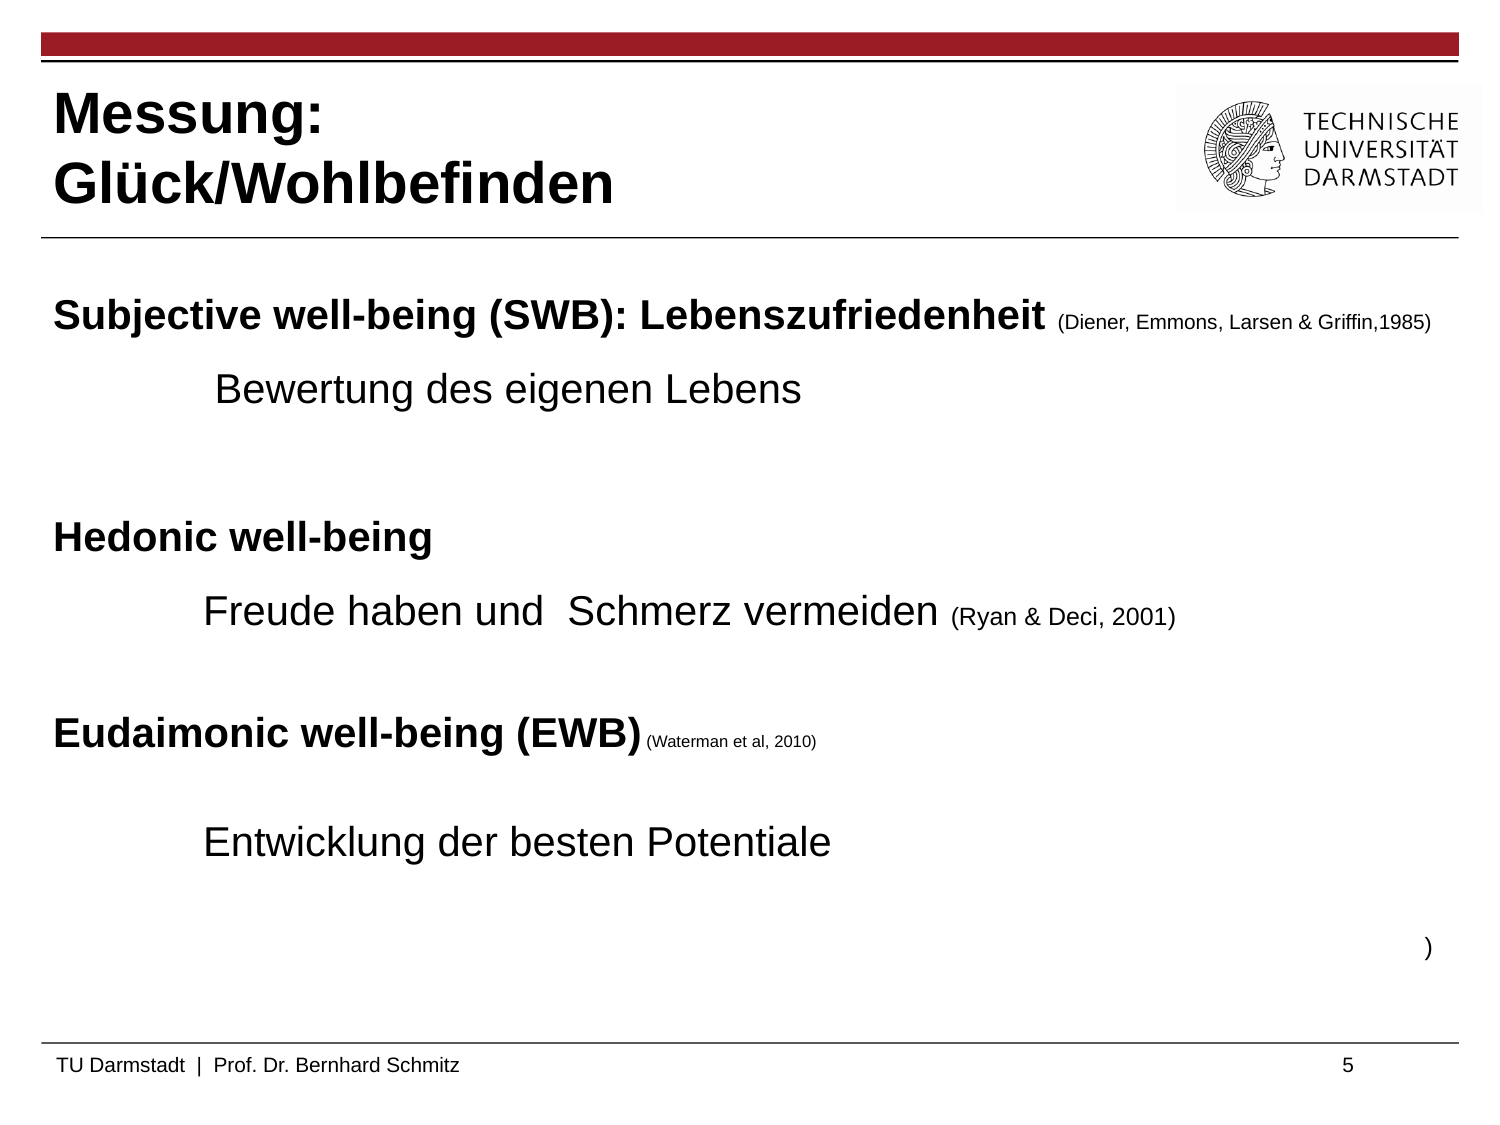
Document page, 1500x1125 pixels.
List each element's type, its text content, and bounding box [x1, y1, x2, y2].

picture [1318, 84, 1483, 214]
title Messung: Glück/Wohlbefinden [52, 76, 1318, 215]
list Subjective well-being (SWB): Lebenszufriedenheit (Diener, Emmons, Larsen & Griffin,1985) Bewertung des eigenen Lebens Hedonic well-being Freude haben und Schmerz vermeiden (Ryan & Deci, 2001) Eudaimonic well-being (EWB) (Waterman et al, 2010) Entwicklung der besten Potentiale ) [52, 265, 1448, 1059]
